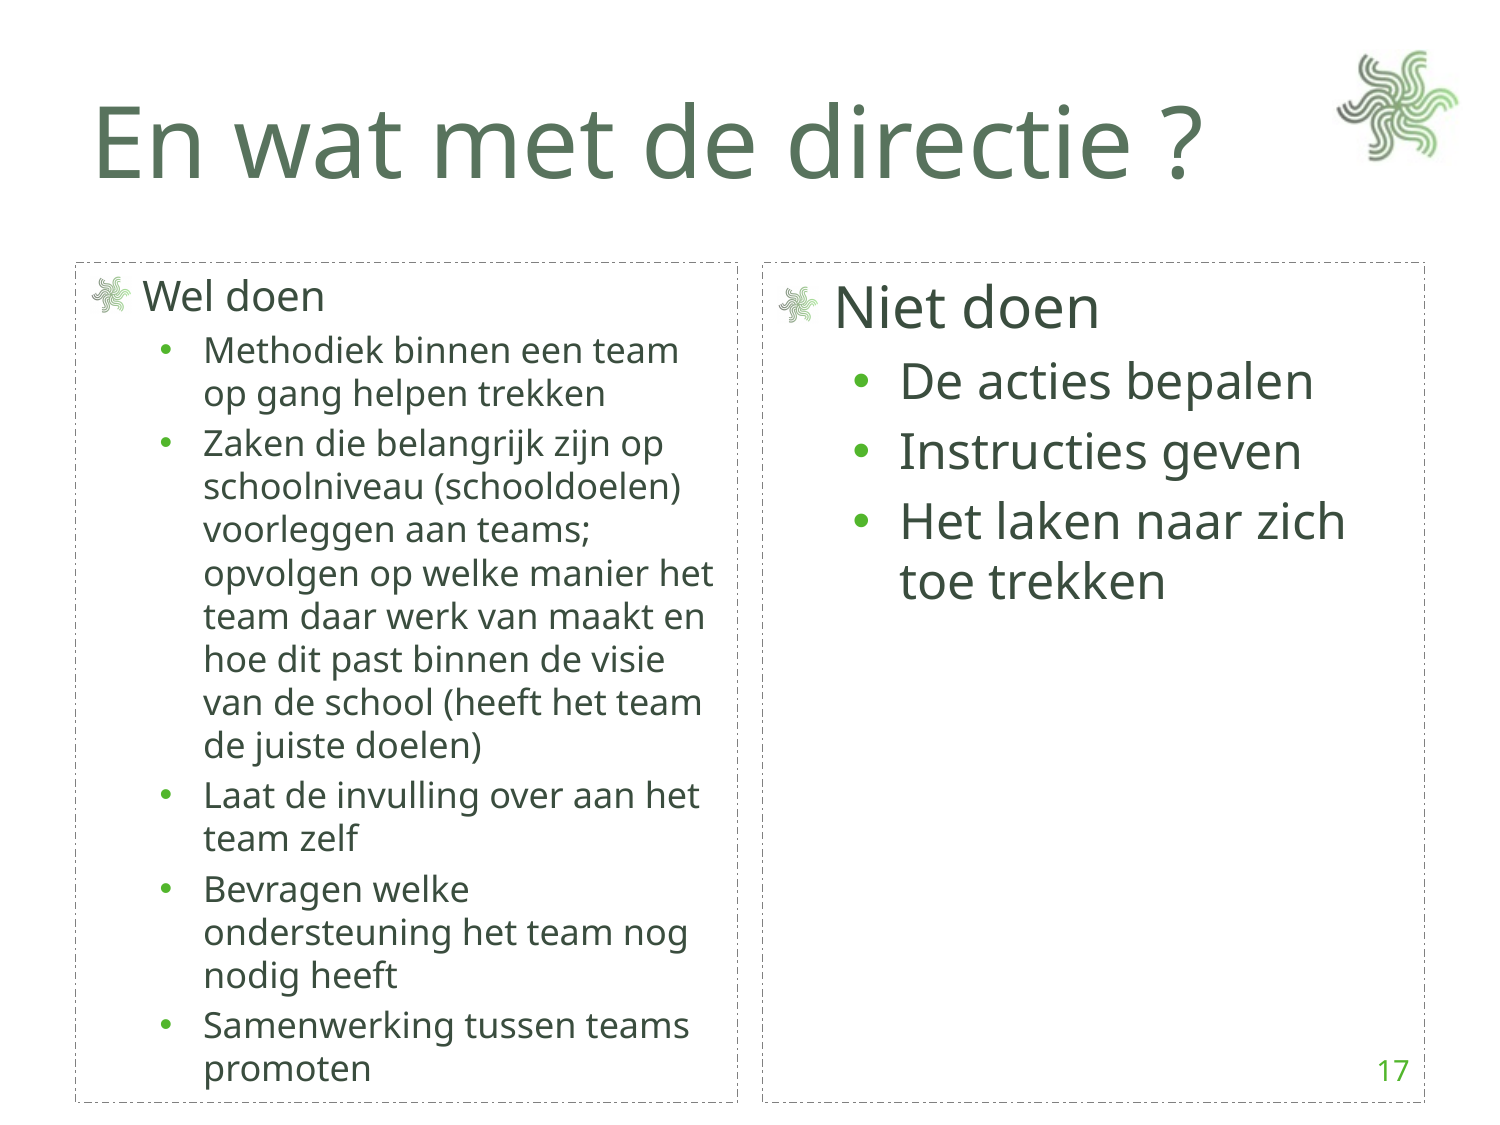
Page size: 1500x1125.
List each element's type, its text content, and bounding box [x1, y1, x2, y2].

list Wel doen Methodiek binnen een team op gang helpen trekken Zaken die belangrijk zijn op schoolniveau (schooldoelen) voorleggen aan teams; opvolgen op welke manier het team daar werk van maakt en hoe dit past binnen de visie van de school (heeft het team de juiste doelen) Laat de invulling over aan het team zelf Bevragen welke ondersteuning het team nog nodig heeft Samenwerking tussen teams promoten [75, 262, 738, 1103]
slide_number 17 [1074, 1042, 1426, 1103]
list Niet doen De acties bepalen Instructies geven Het laken naar zich toe trekken [762, 262, 1425, 1103]
title En wat met de directie ? [75, 45, 1309, 233]
picture [90, 276, 132, 314]
picture [777, 286, 819, 324]
picture [1332, 49, 1463, 166]
